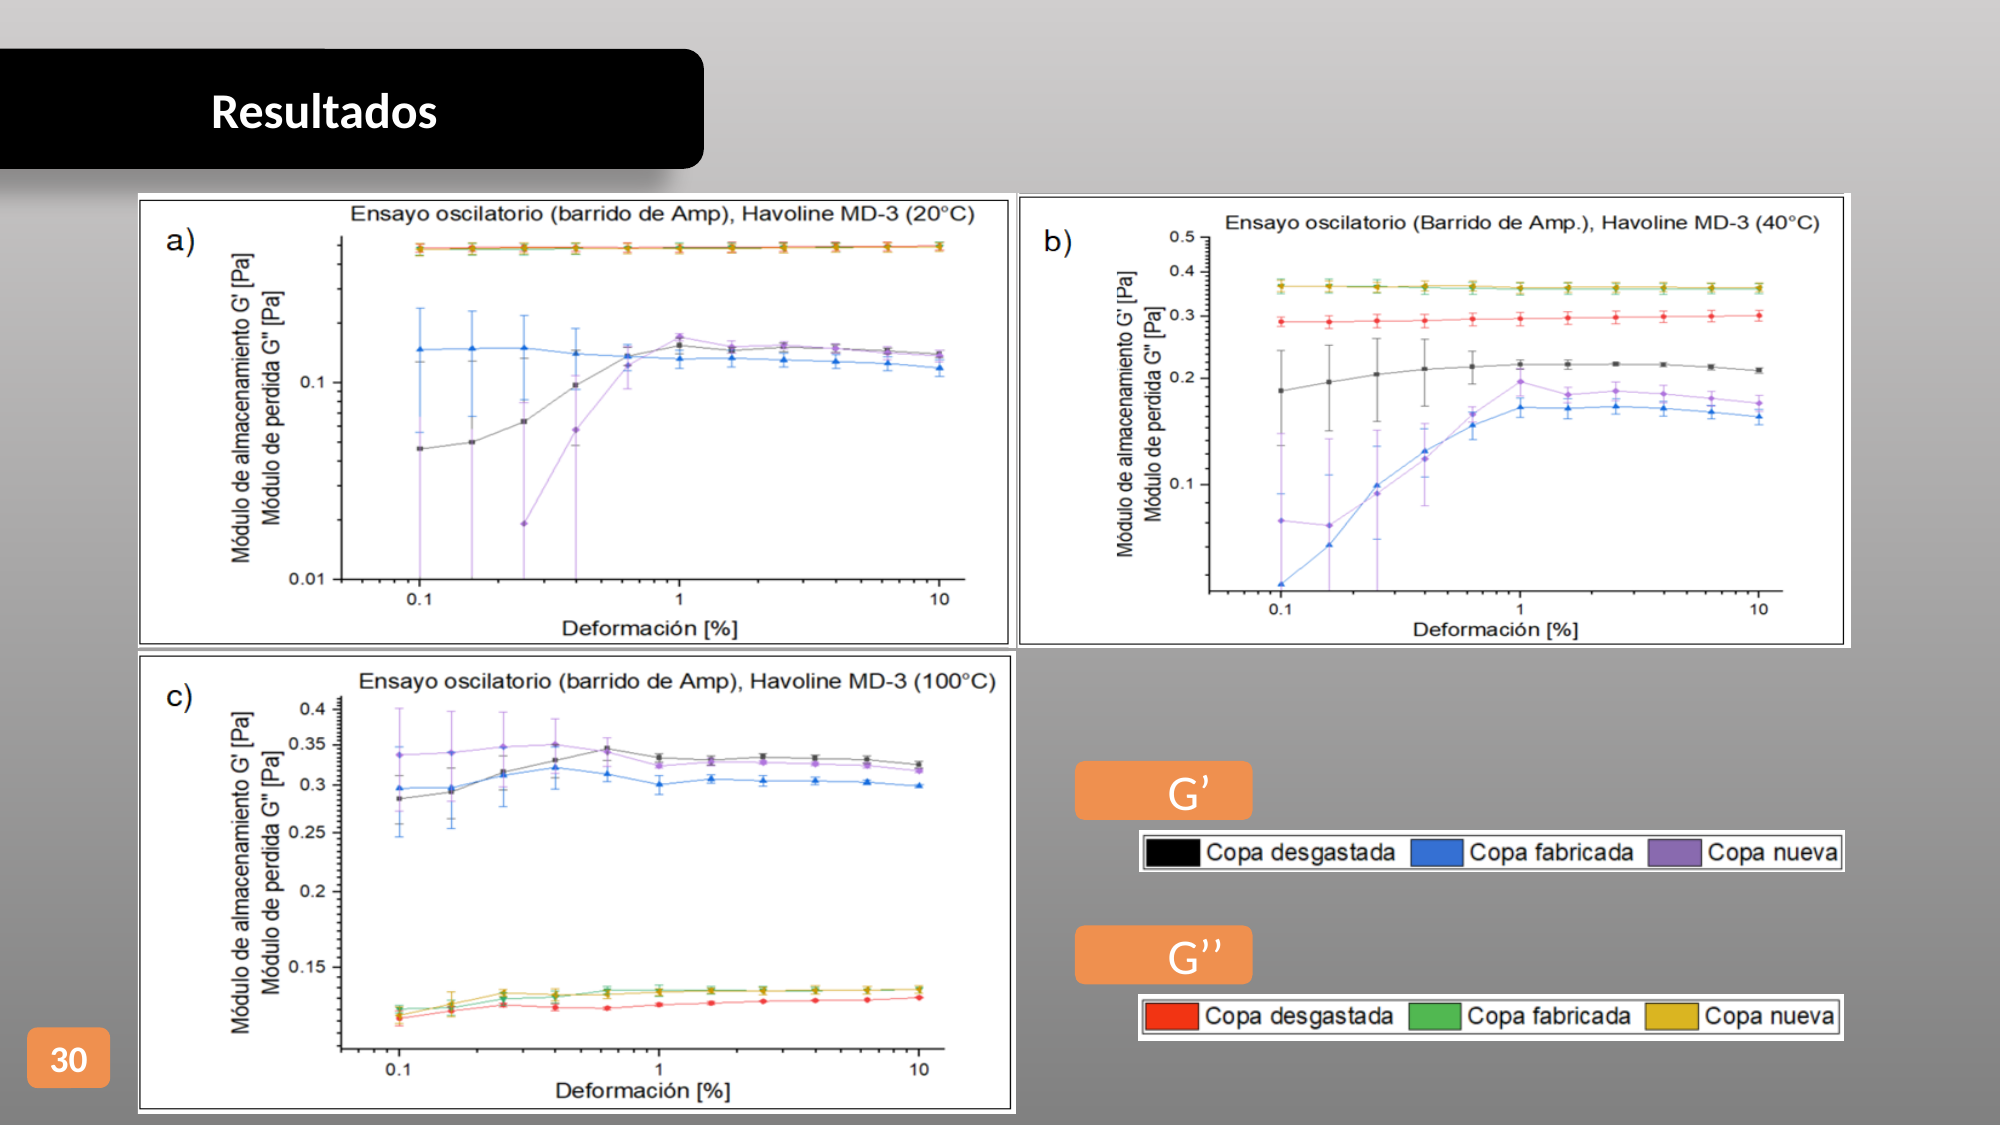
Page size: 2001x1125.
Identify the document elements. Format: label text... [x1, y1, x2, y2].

picture [137, 193, 1016, 648]
picture [137, 651, 1016, 1114]
text_box 30 [26, 1026, 112, 1090]
picture [1139, 830, 1845, 872]
text_box G’’ [1073, 924, 1254, 986]
text_box Resultados [0, 47, 705, 170]
picture [1138, 994, 1844, 1041]
text_box G’ [1073, 759, 1254, 822]
picture [1017, 193, 1851, 648]
